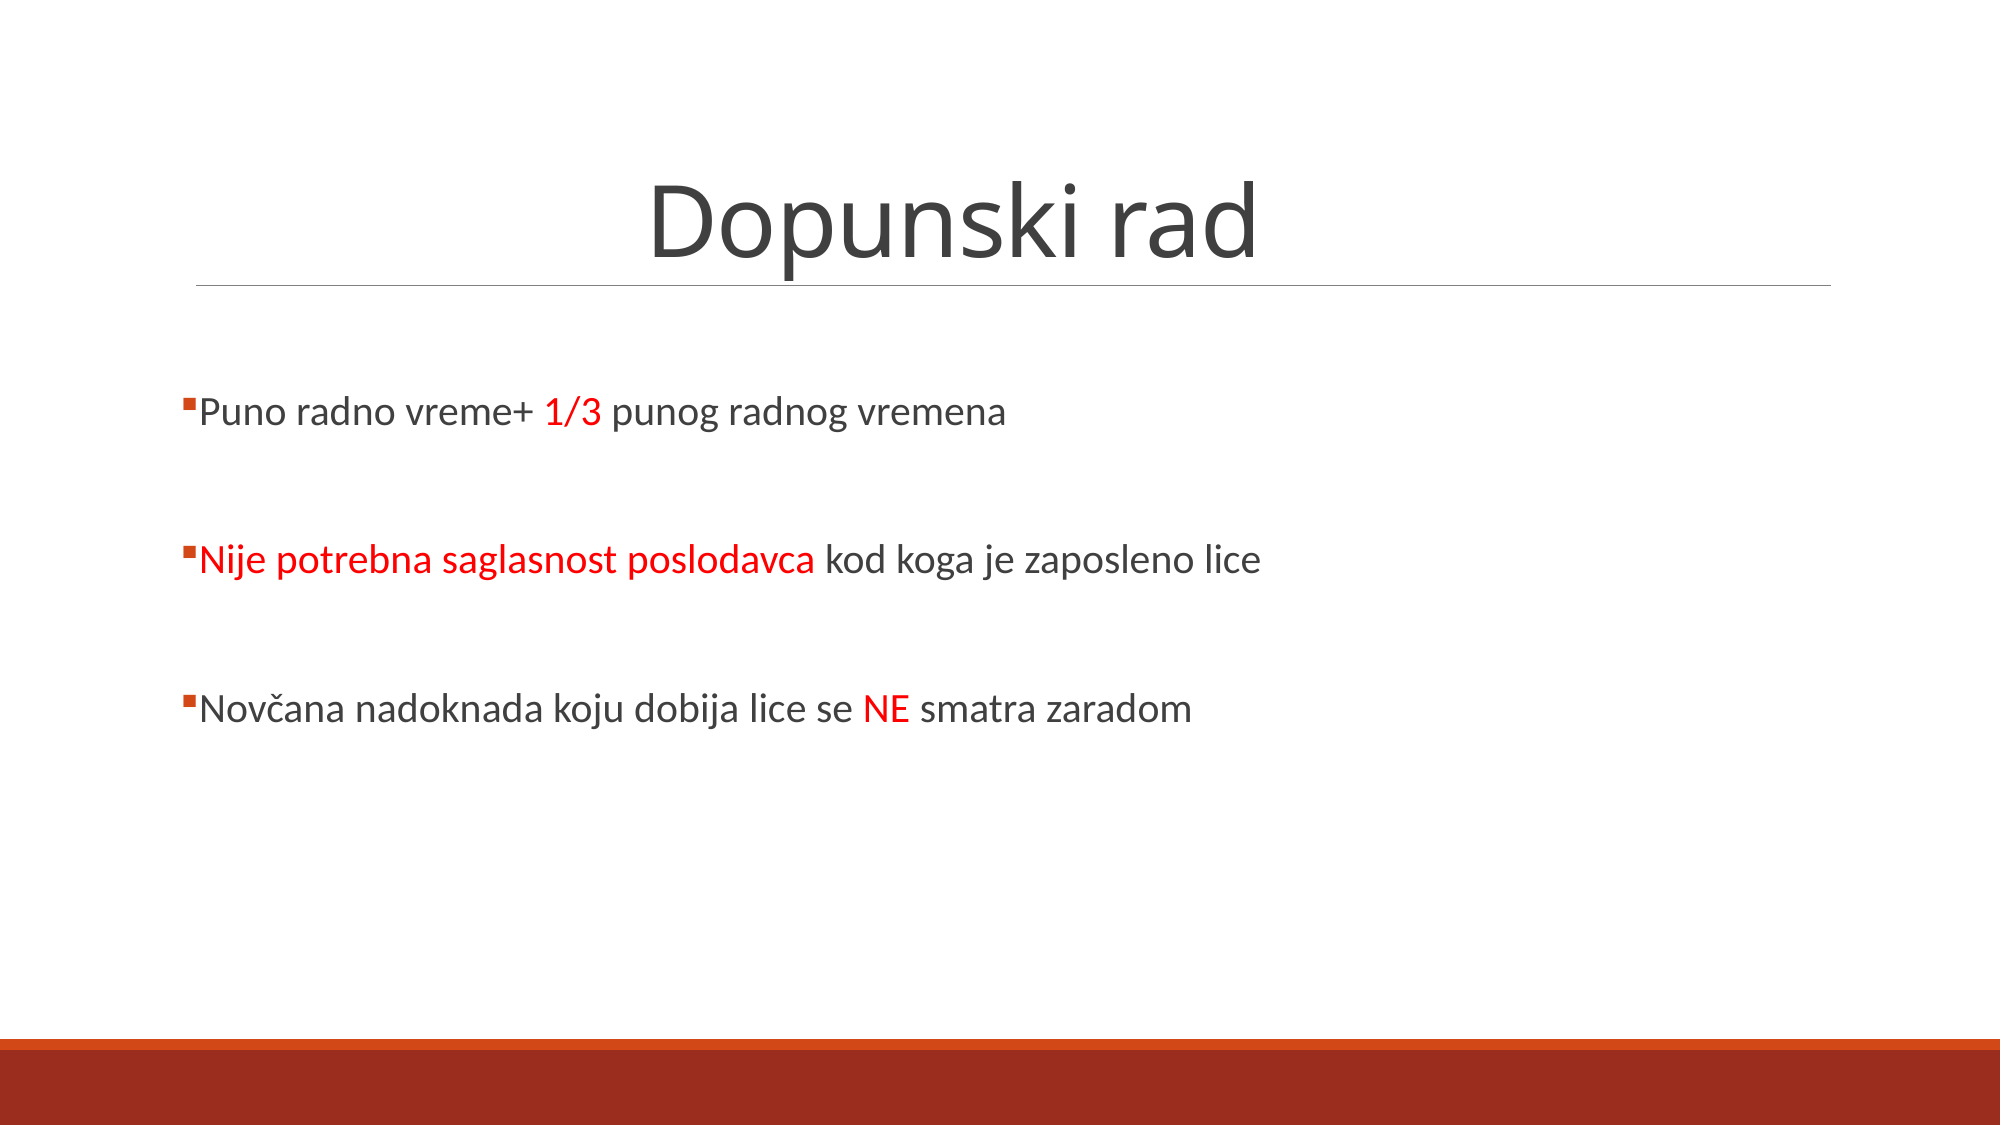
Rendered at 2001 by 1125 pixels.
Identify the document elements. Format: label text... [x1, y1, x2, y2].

list Puno radno vreme+ 1/3 punog radnog vremena Nije potrebna saglasnost poslodavca kod koga je zaposleno lice Novčana nadoknada koju dobija lice se NE smatra zaradom [180, 302, 1830, 963]
title Dopunski rad [180, 47, 1830, 285]
